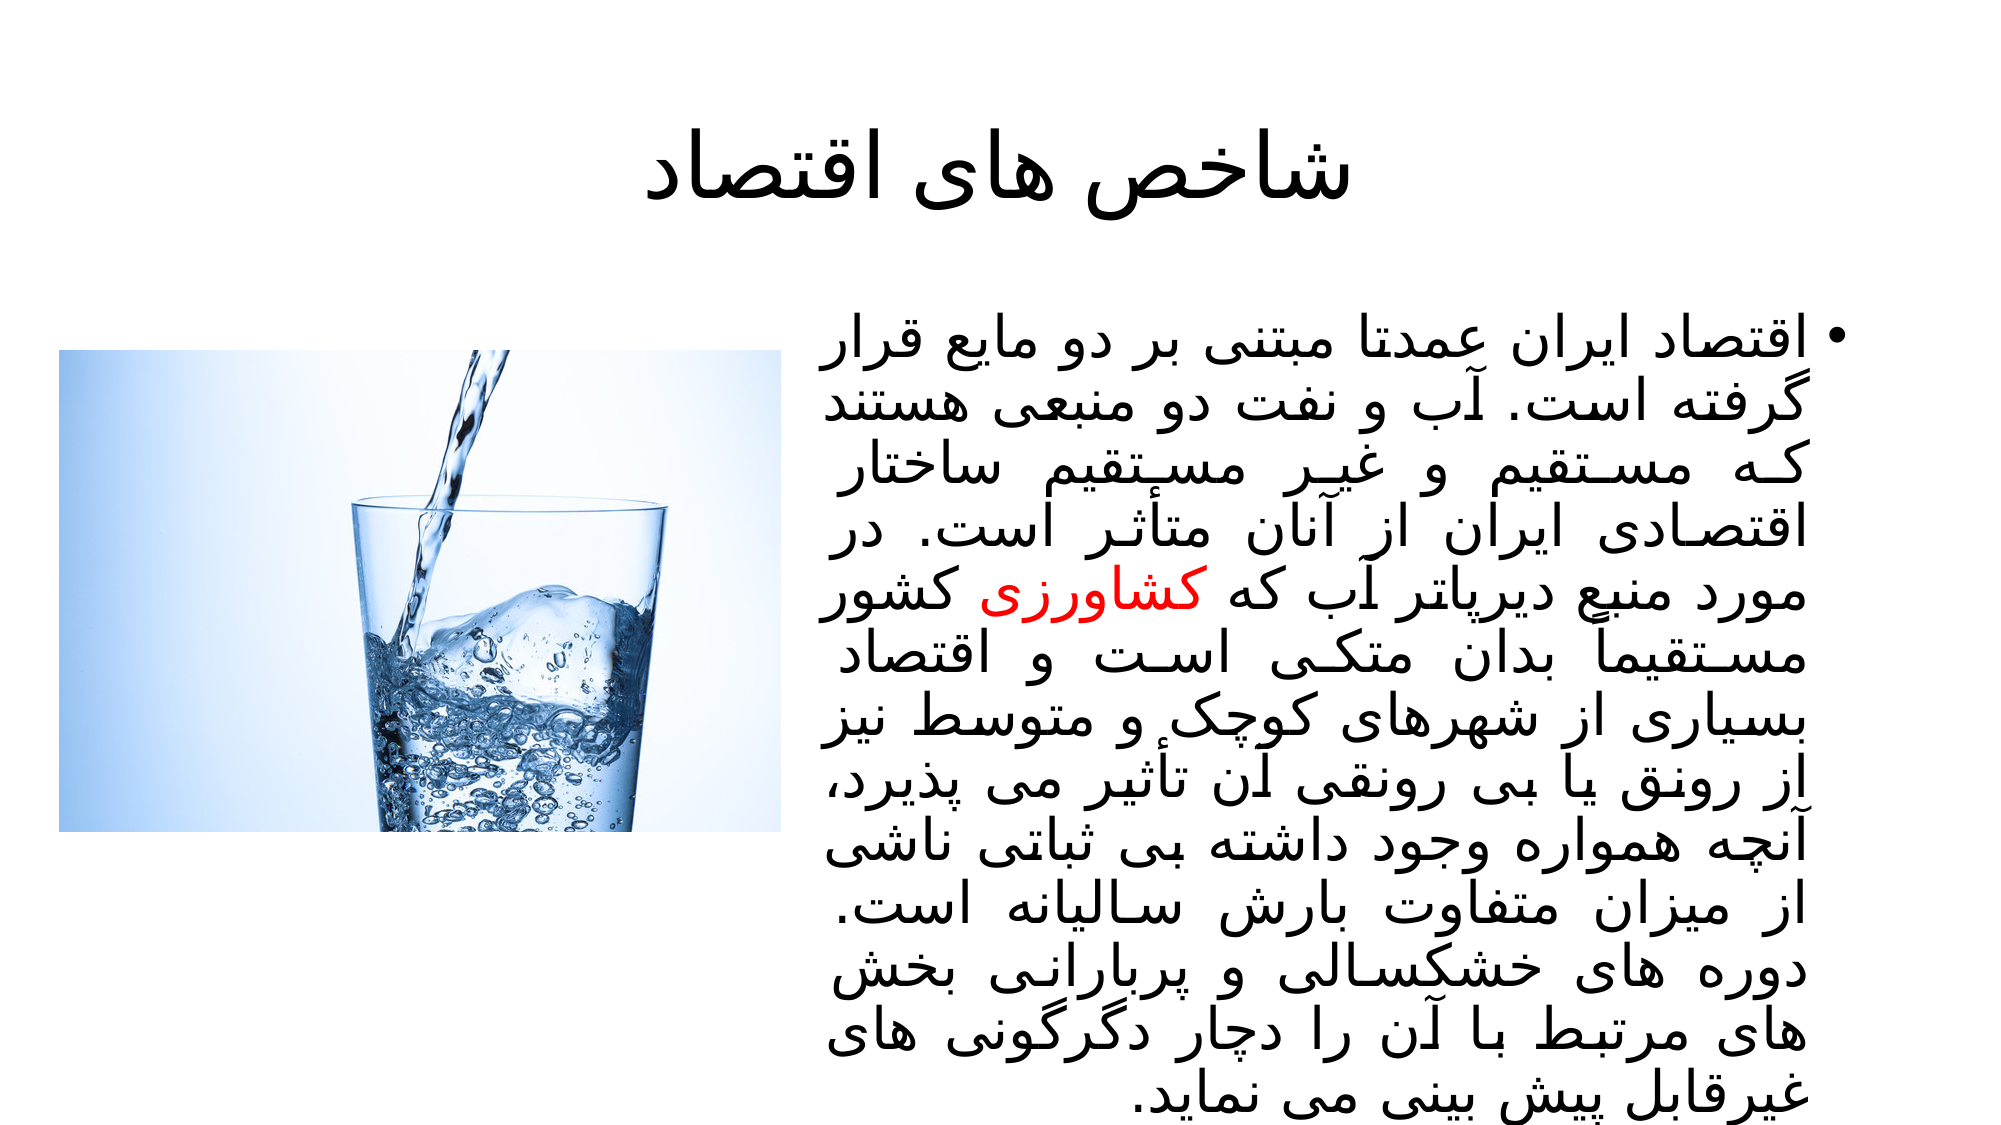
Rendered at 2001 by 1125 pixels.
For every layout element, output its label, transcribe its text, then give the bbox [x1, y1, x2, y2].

list اقتصاد ایران عمدتا مبتنی بر دو مایع قرار گرفته است. آب و نفت دو منبعی هستند که مستقیم و غیر مستقیم ساختار اقتصادی ایران از آنان متأثر است. در مورد منبع دیرپاتر آب که کشاورزی کشور مستقيماً بدان متکی است و اقتصاد بسیاری از شهرهای کوچک و متوسط نیز از رونق یا بی رونقی آن تأثیر می پذیرد، آنچه همواره وجود داشته بی ثباتی ناشی از میزان متفاوت بارش سالیانه است. دوره های خشکسالی و پربارانی بخش های مرتبط با آن را دچار دگرگونی های غیرقابل پیش بینی می نماید. [804, 299, 1863, 1014]
title شاخص های اقتصاد [137, 59, 1863, 278]
picture [59, 350, 781, 833]
